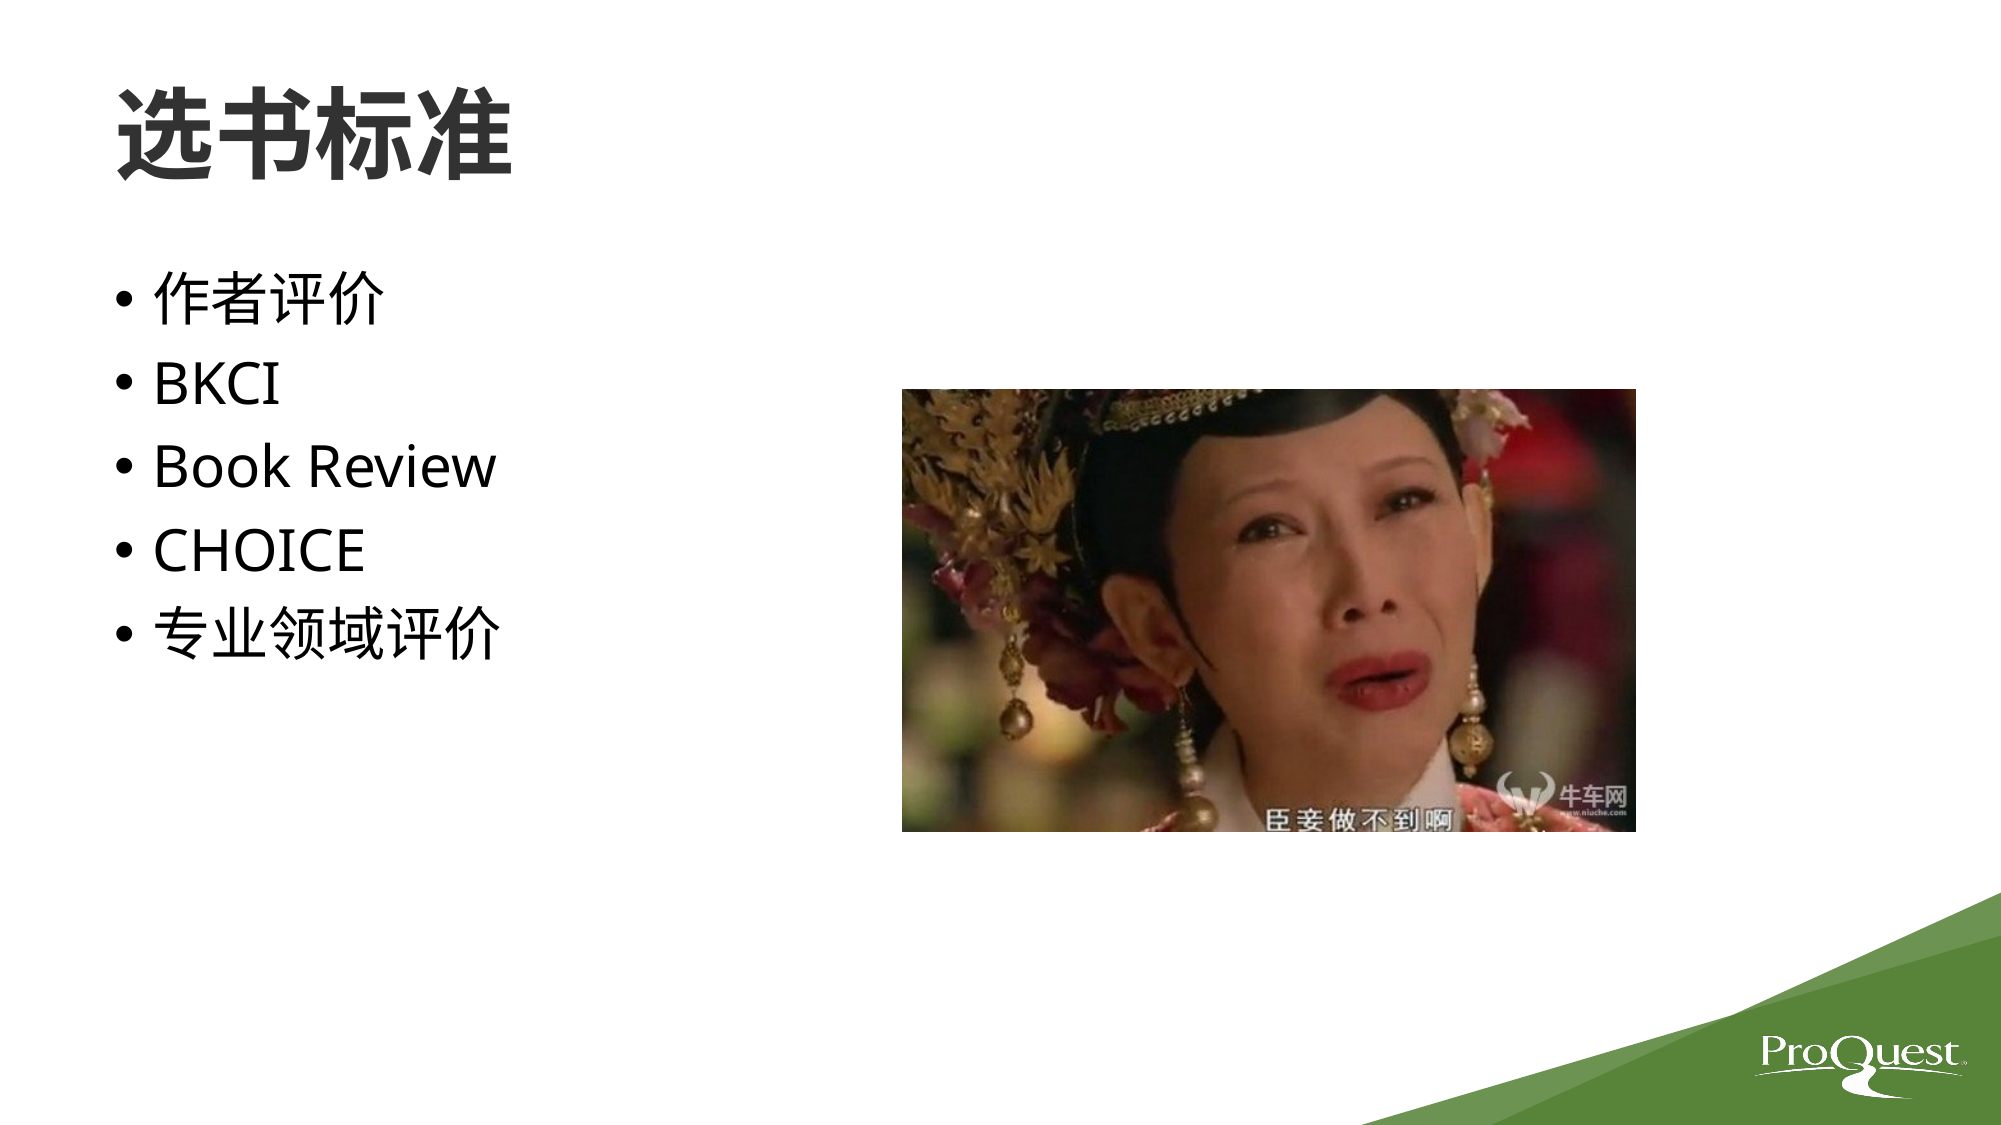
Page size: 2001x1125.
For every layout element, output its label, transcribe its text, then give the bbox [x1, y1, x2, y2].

title 选书标准 [99, 45, 1900, 233]
picture [901, 389, 1636, 832]
list 作者评价 BKCI Book Review CHOICE 专业领域评价 [99, 262, 1900, 895]
